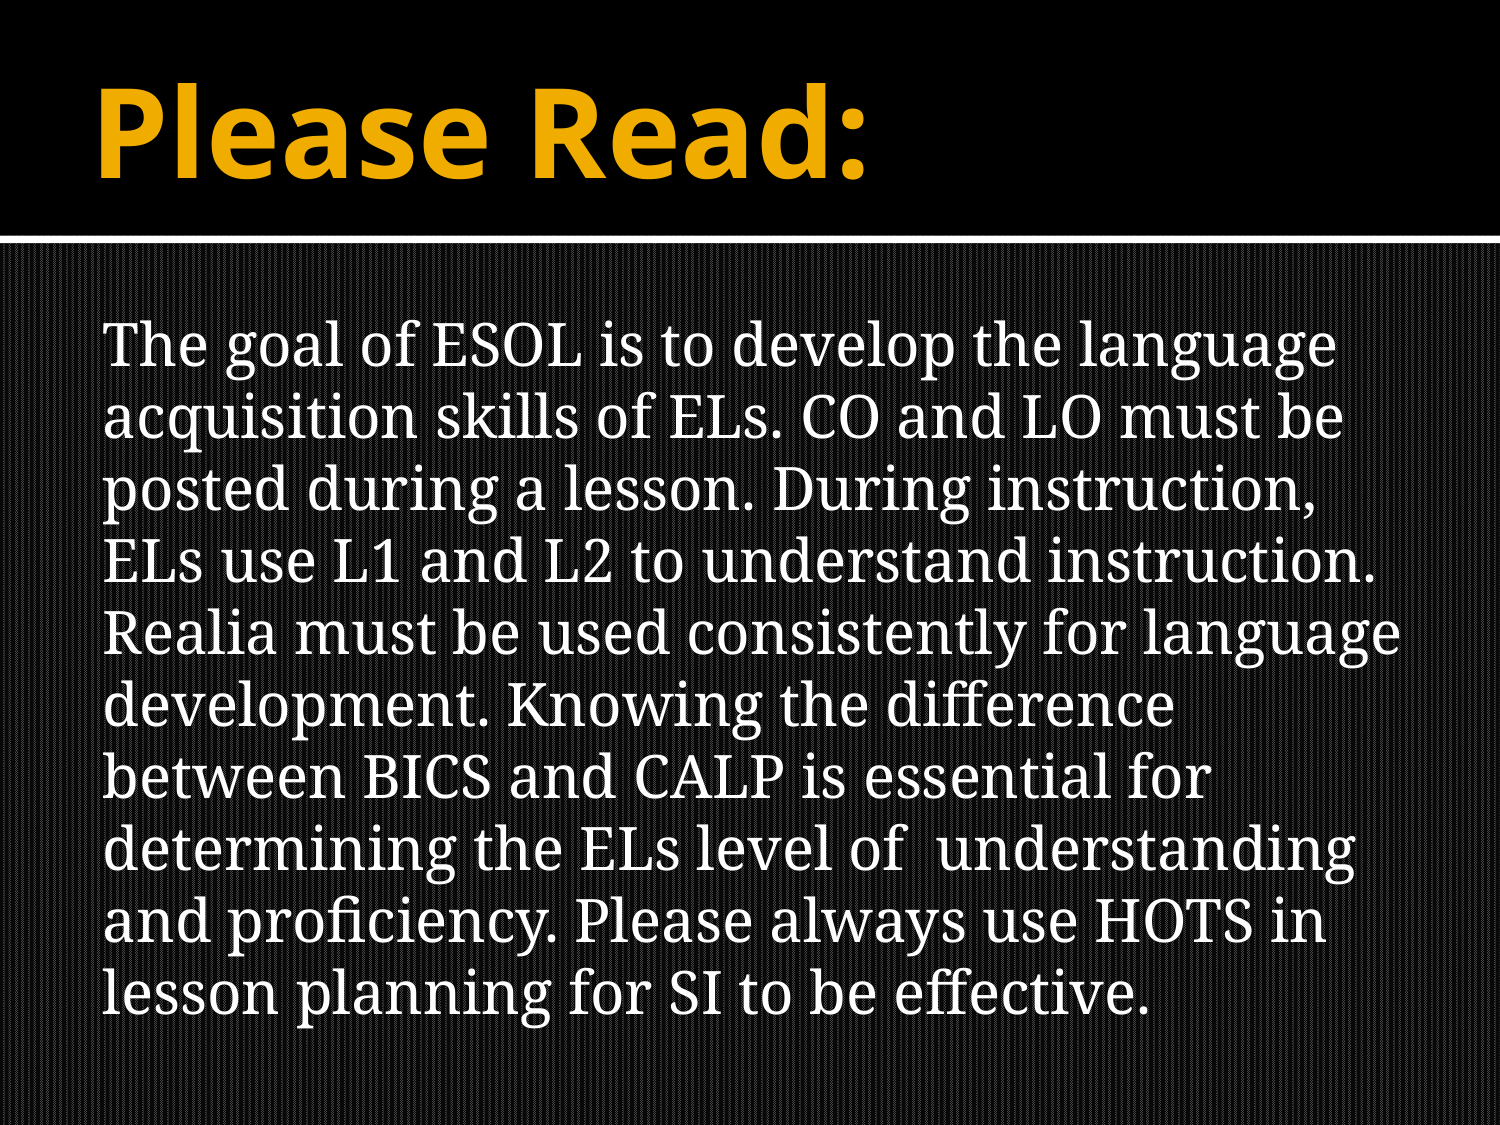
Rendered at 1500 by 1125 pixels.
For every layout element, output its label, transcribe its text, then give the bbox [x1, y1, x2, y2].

list The goal of ESOL is to develop the language acquisition skills of ELs. CO and LO must be posted during a lesson. During instruction, ELs use L1 and L2 to understand instruction. Realia must be used consistently for language development. Knowing the difference between BICS and CALP is essential for determining the ELs level of understanding and proficiency. Please always use HOTS in lesson planning for SI to be effective. [75, 291, 1425, 1050]
title Please Read: [75, 25, 1425, 231]
